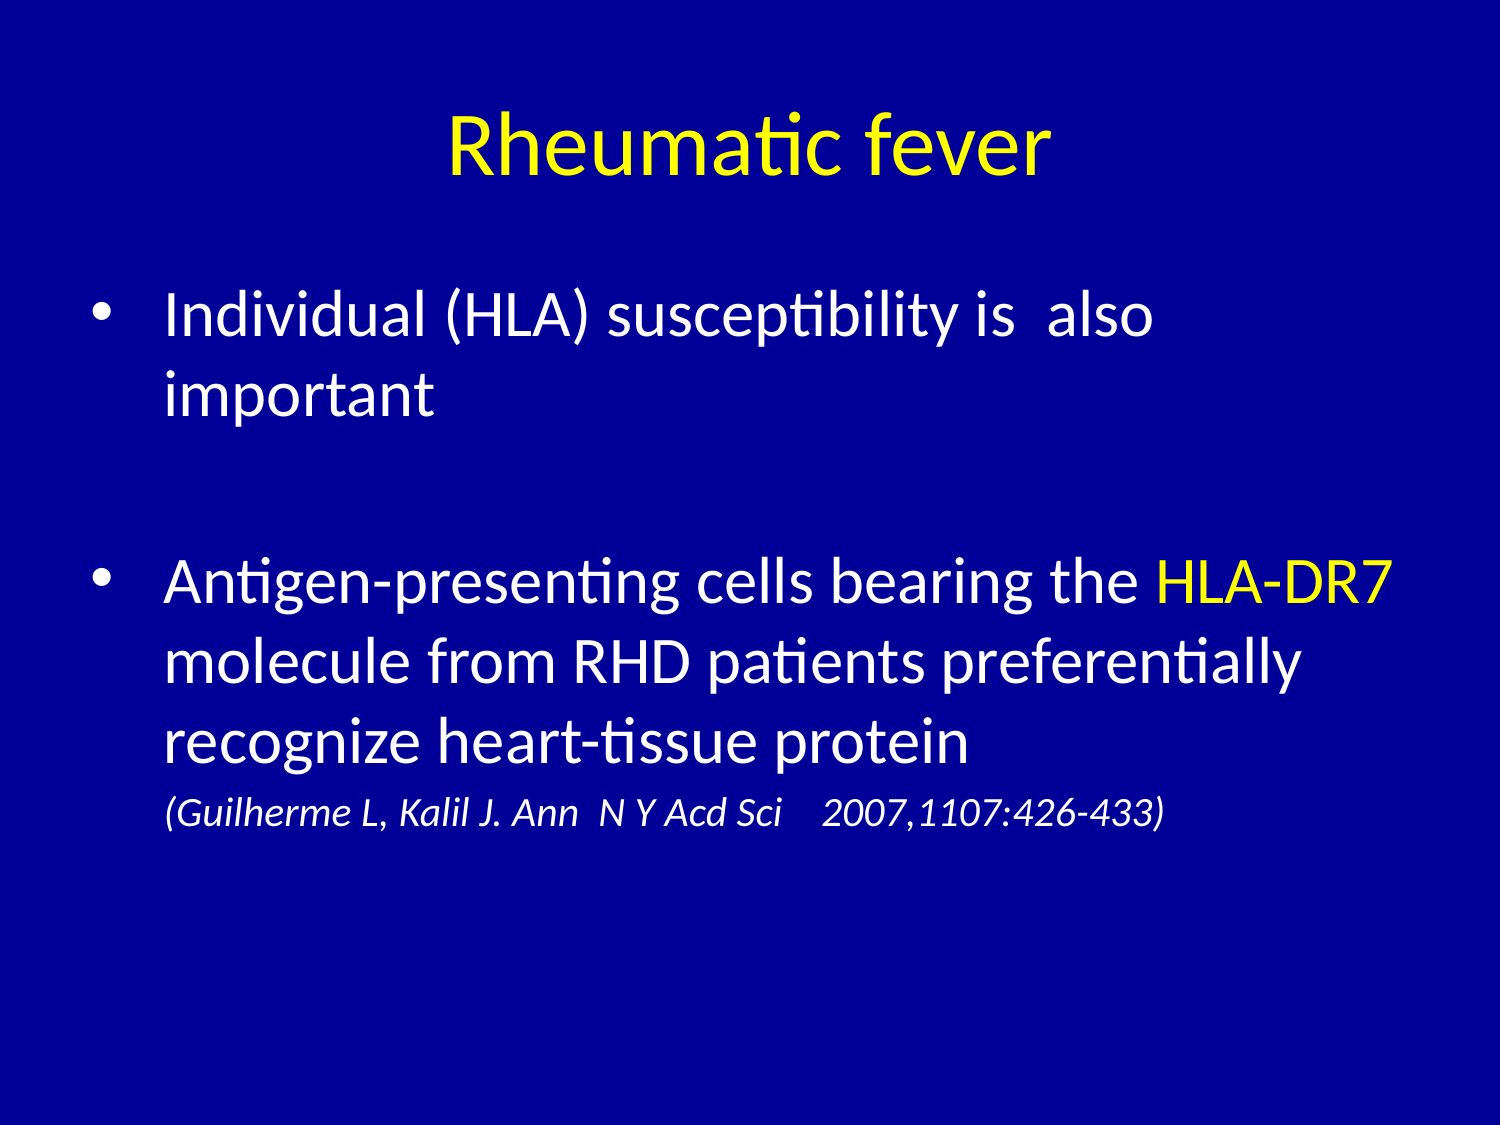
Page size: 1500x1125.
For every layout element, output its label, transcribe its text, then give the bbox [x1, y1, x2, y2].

title Rheumatic fever [74, 44, 1426, 233]
list Individual (HLA) susceptibility is also important Antigen-presenting cells bearing the HLA-DR7 molecule from RHD patients preferentially recognize heart-tissue protein (Guilherme L, Kalil J. Ann N Y Acd Sci 2007,1107:426-433) [74, 262, 1426, 1006]
